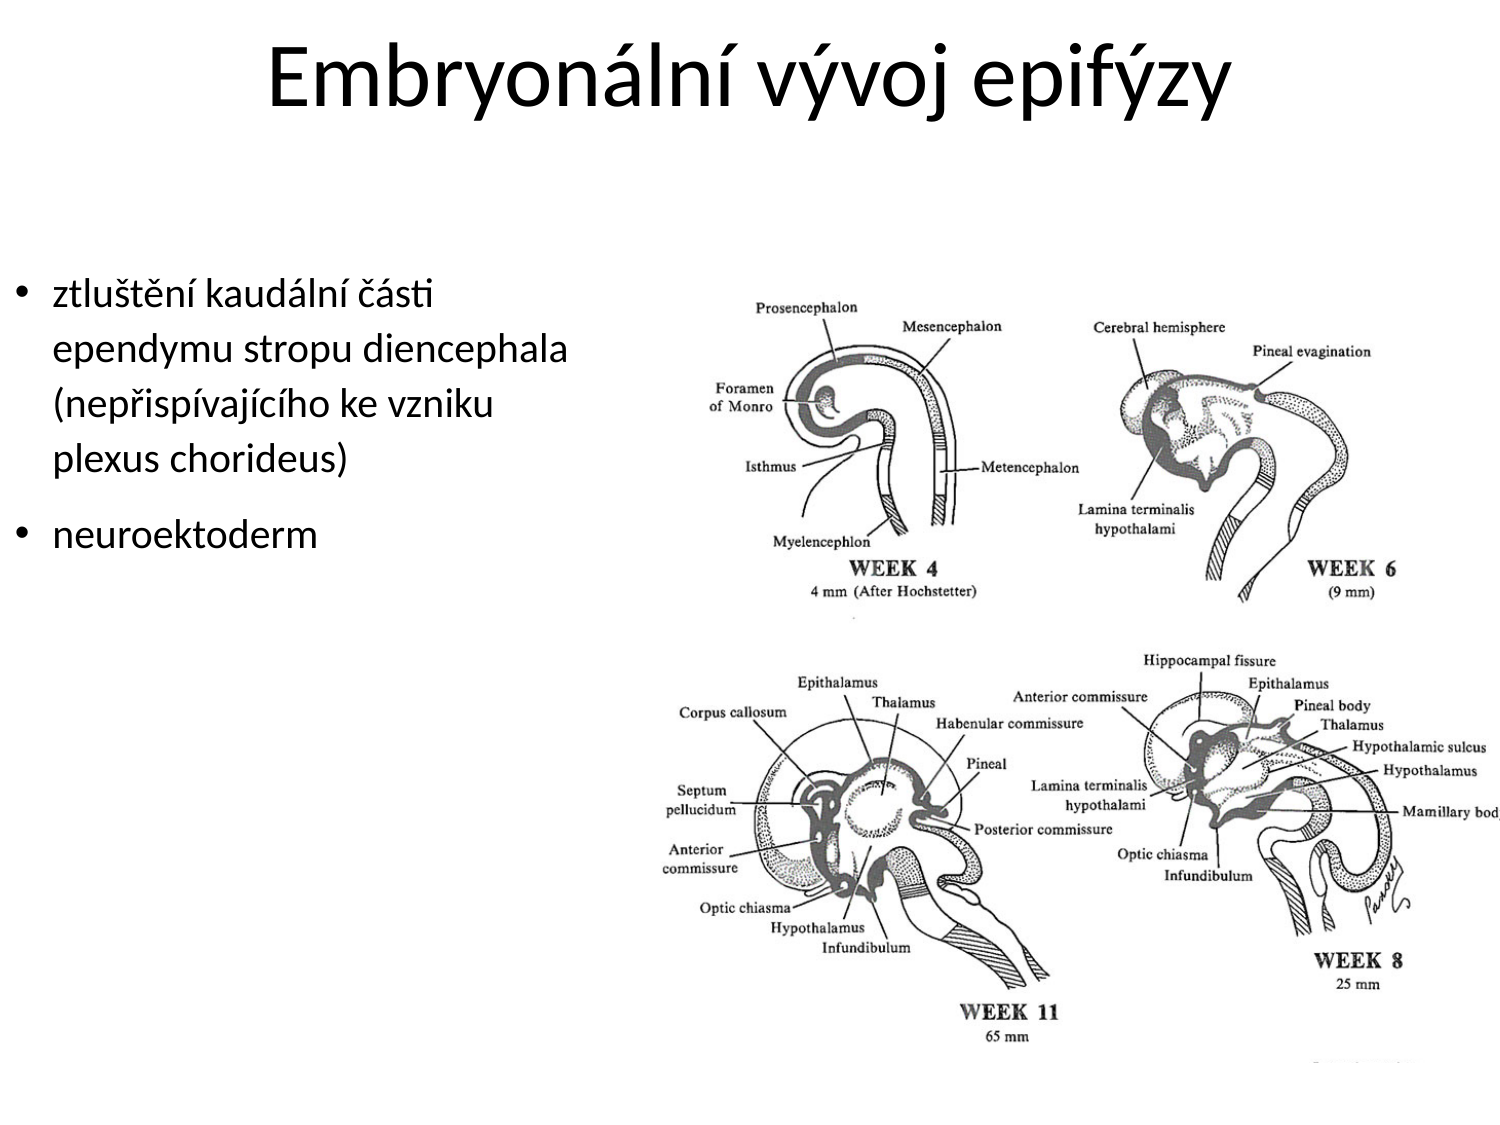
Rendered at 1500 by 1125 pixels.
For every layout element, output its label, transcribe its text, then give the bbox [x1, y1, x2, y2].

text_box Embryonální vývoj epifýzy [0, 20, 1500, 126]
text_box ztluštění kaudální části ependymu stropu diencephala (nepřispívajícího ke vzniku plexus chorideus) neuroektoderm [0, 253, 596, 1044]
picture [614, 253, 1500, 1063]
